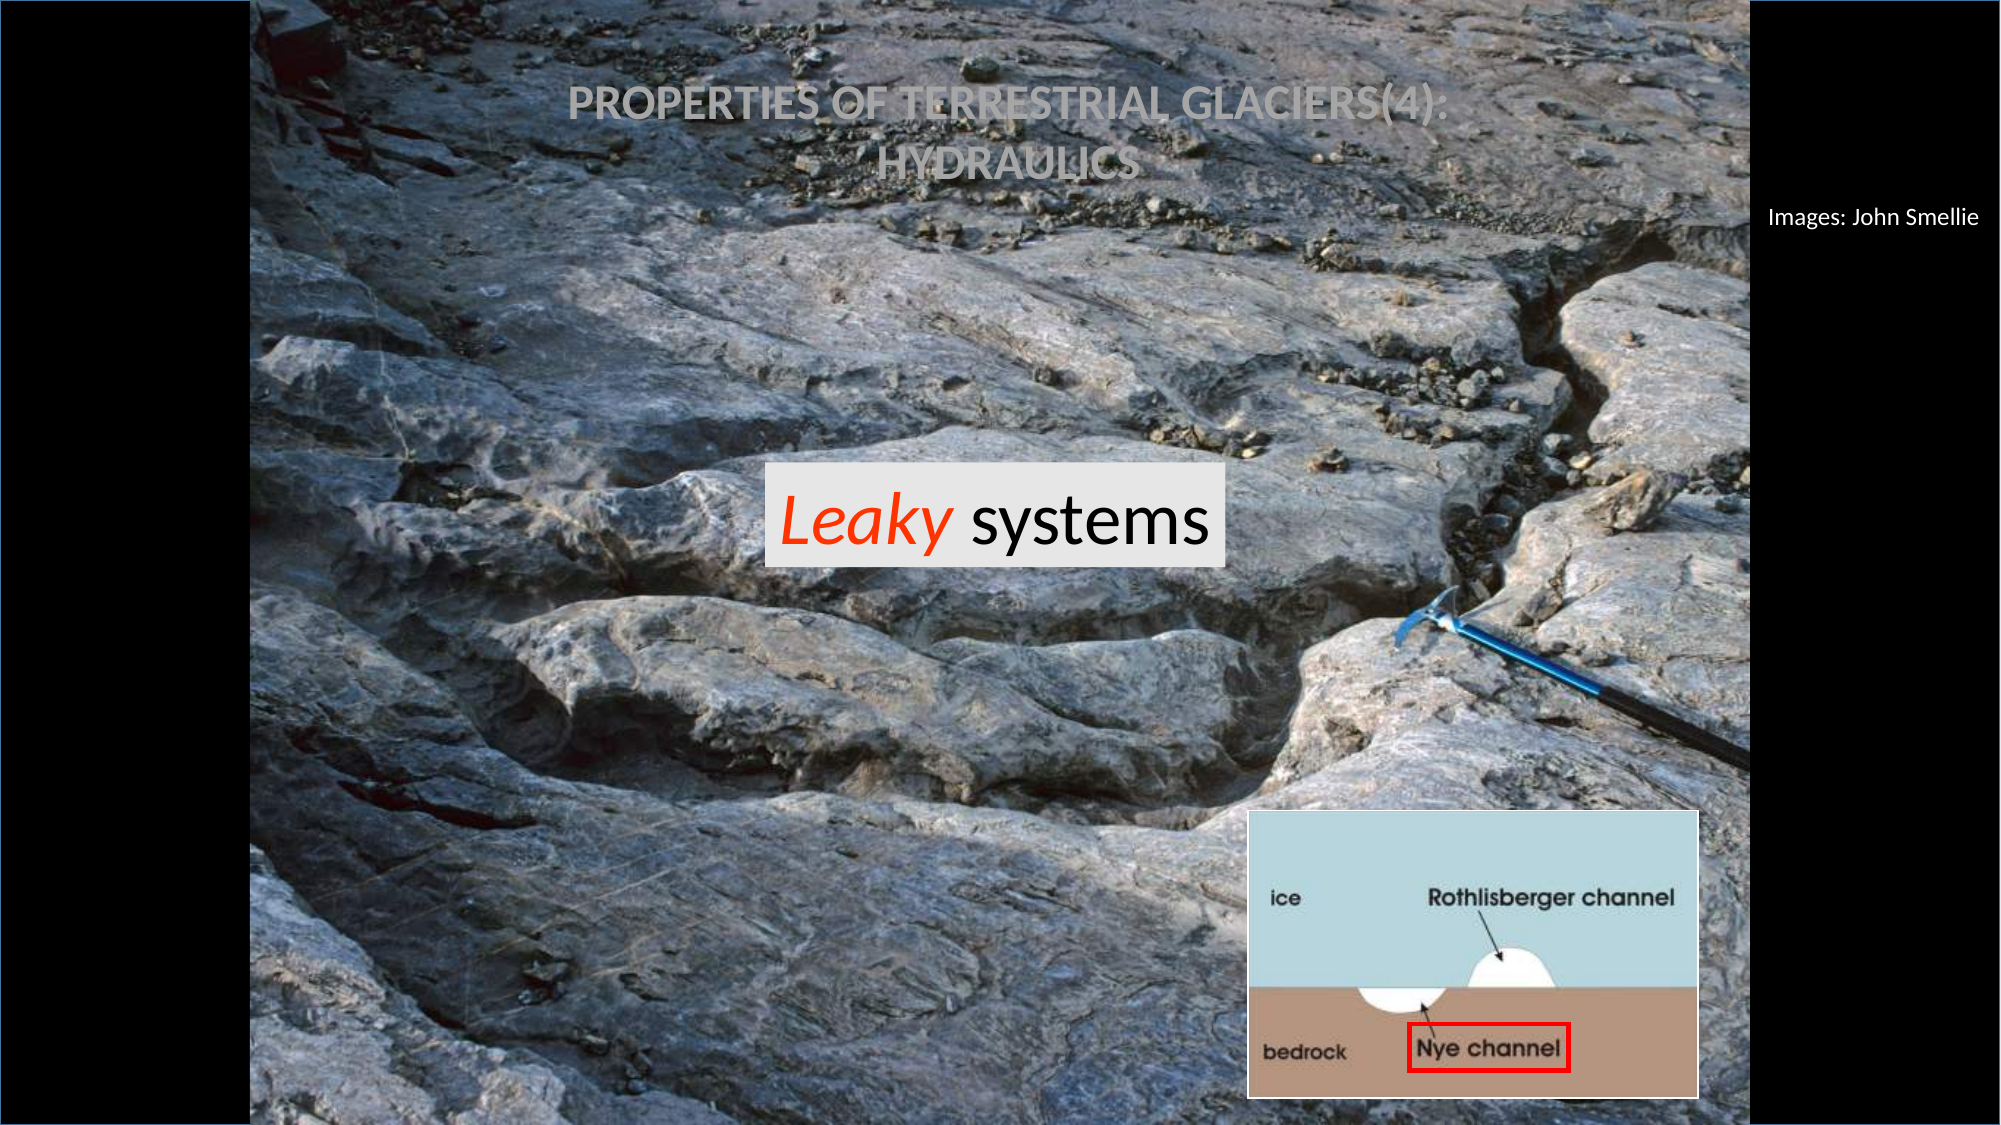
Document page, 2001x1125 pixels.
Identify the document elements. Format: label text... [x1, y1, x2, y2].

picture [249, 0, 1750, 1125]
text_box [1248, 810, 1699, 1099]
text_box Images: John Smellie [1753, 193, 1995, 238]
